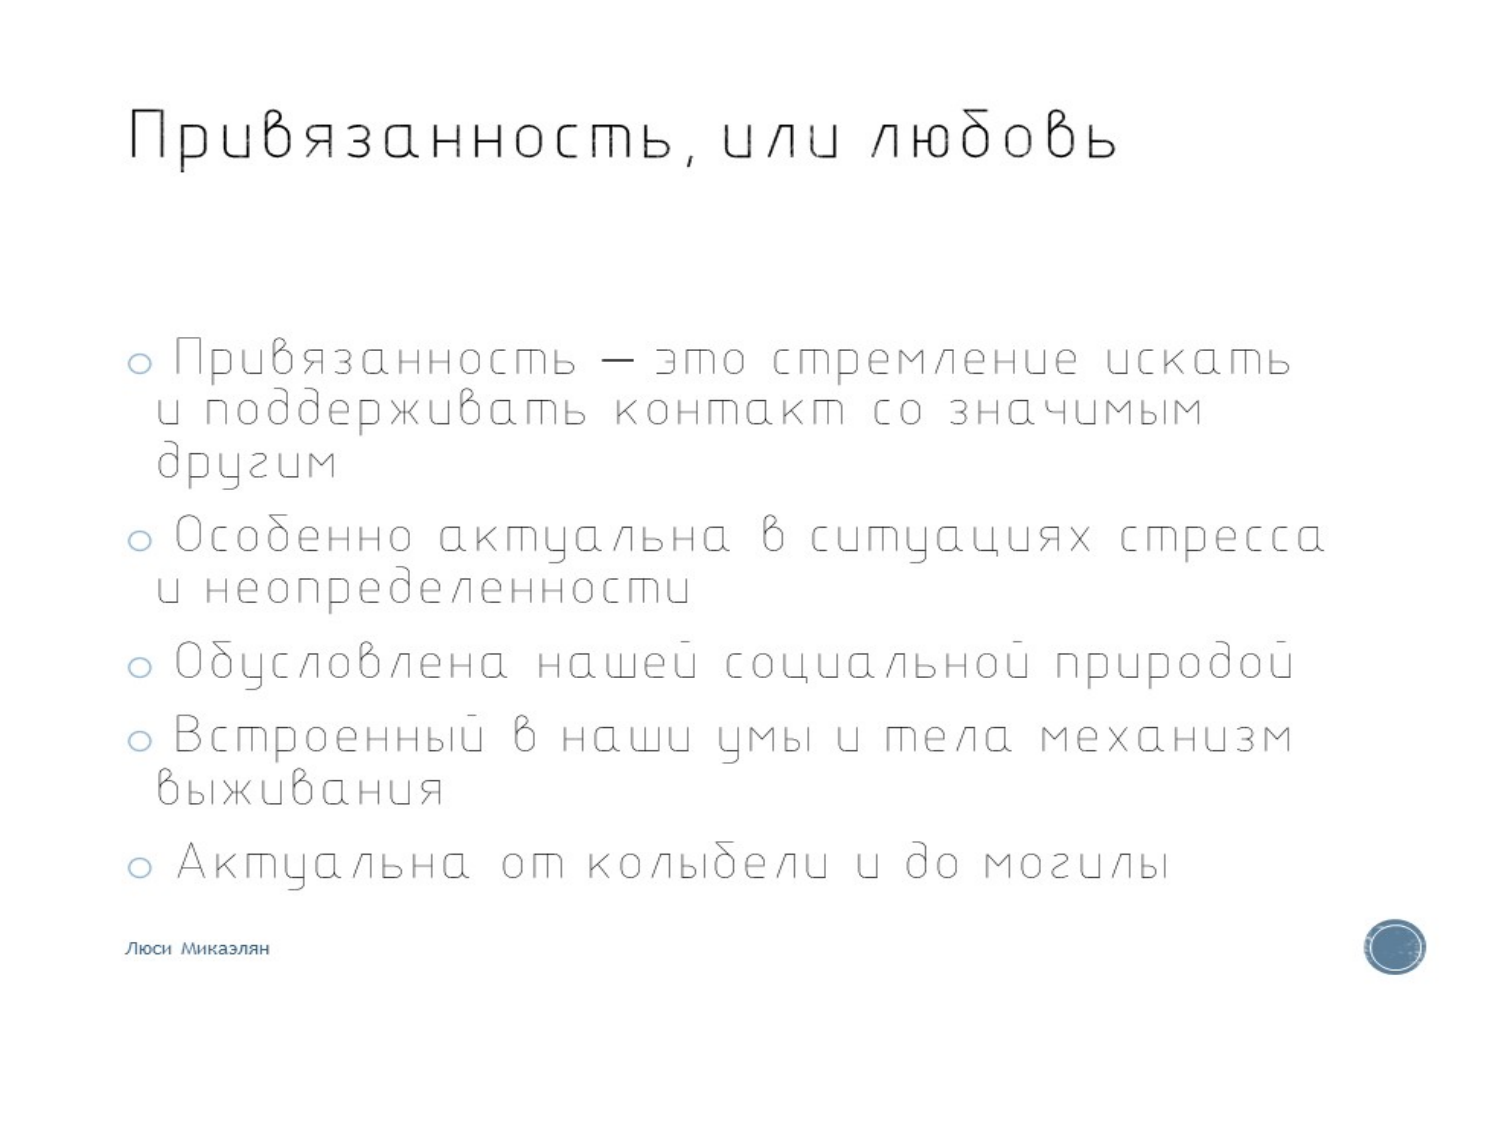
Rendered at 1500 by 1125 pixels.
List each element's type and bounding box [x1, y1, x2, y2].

list [0, 24, 1463, 1006]
